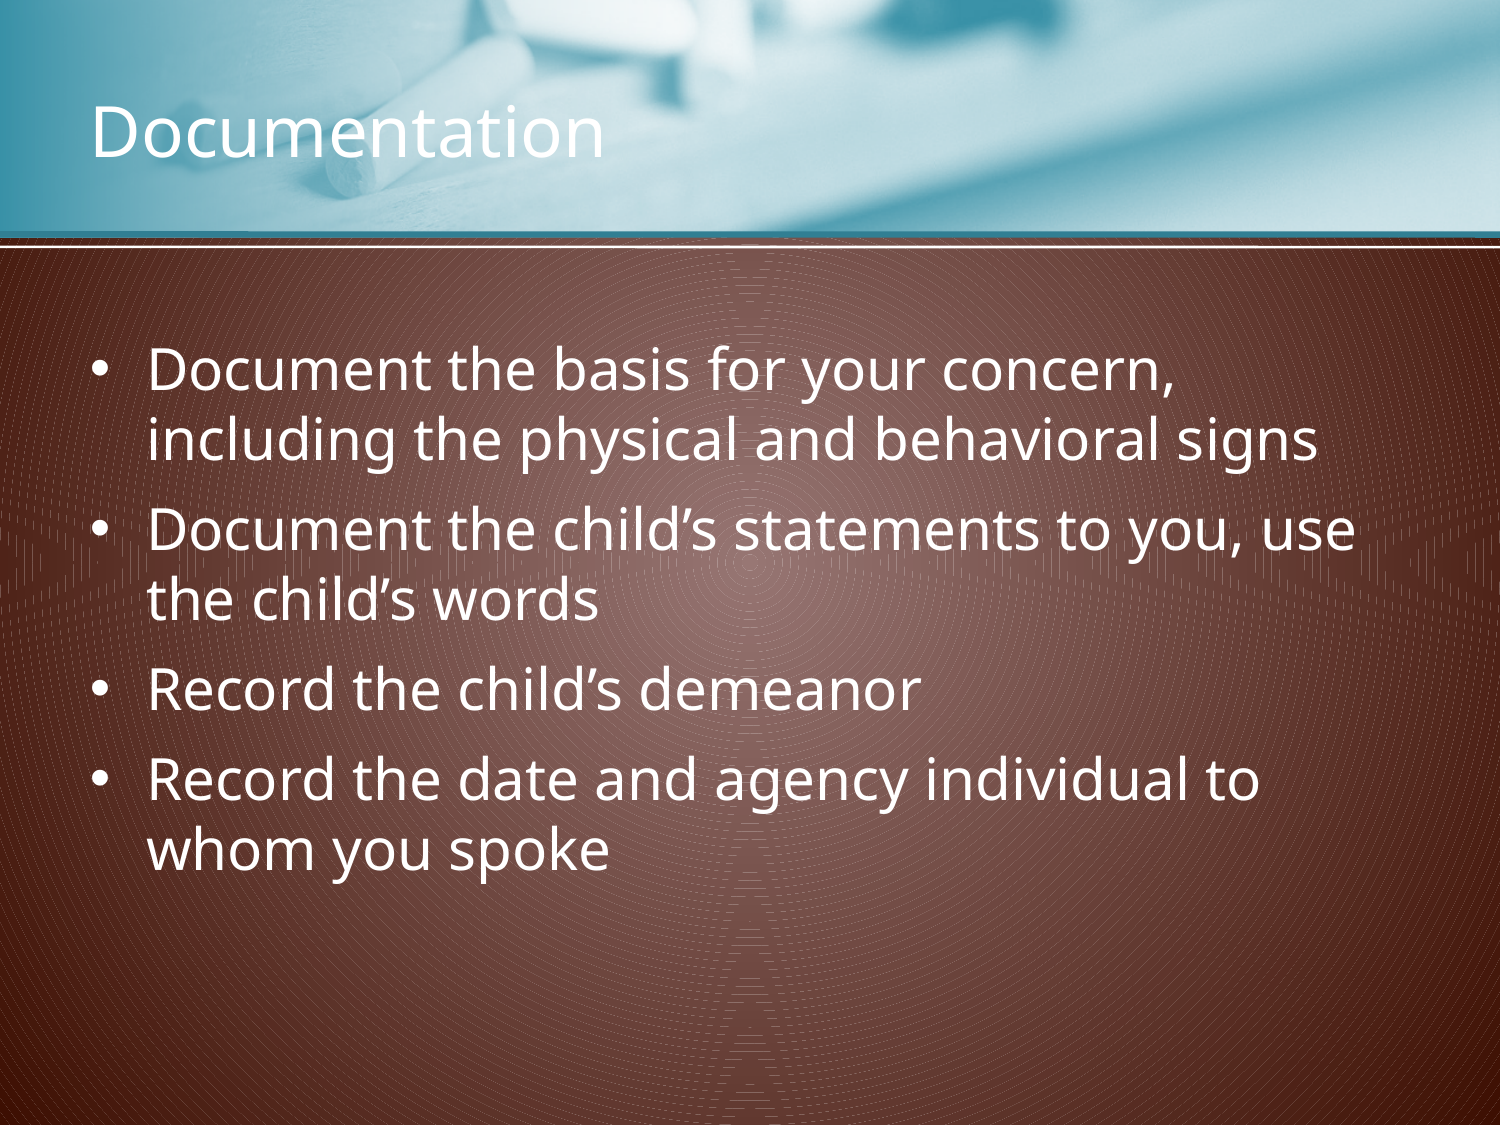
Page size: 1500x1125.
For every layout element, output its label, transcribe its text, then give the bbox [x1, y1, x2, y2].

title Documentation [75, 24, 1425, 233]
list Document the basis for your concern, including the physical and behavioral signs Document the child’s statements to you, use the child’s words Record the child’s demeanor Record the date and agency individual to whom you spoke [75, 324, 1425, 1005]
